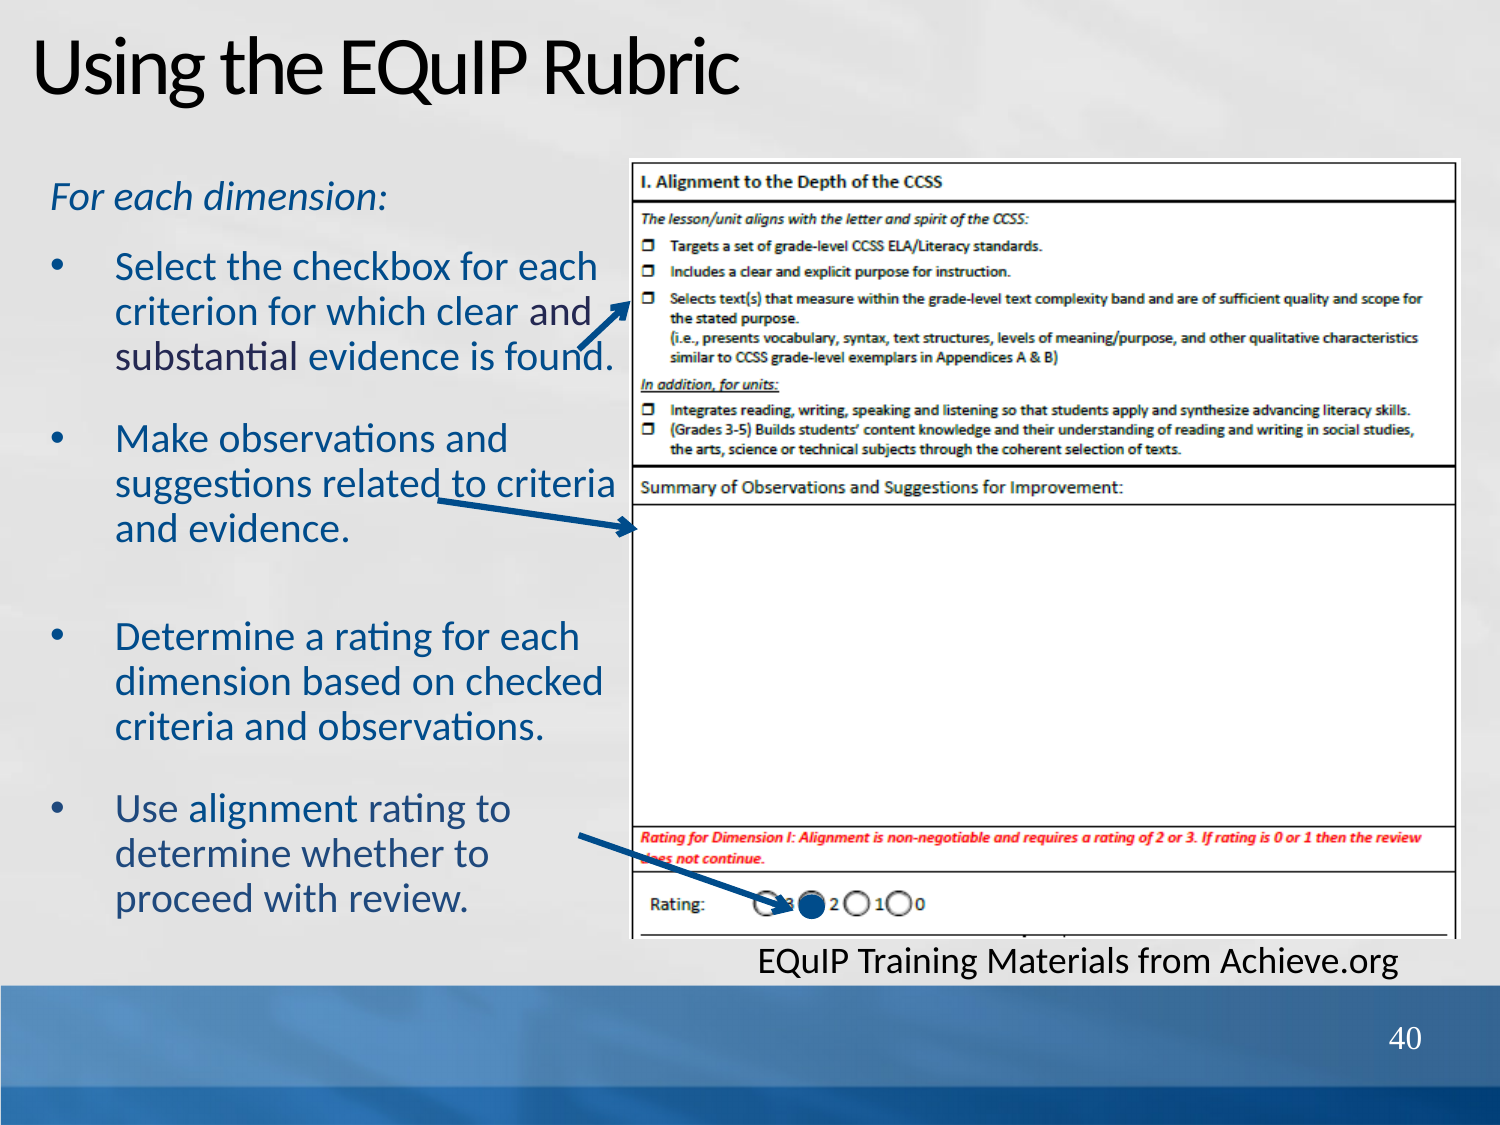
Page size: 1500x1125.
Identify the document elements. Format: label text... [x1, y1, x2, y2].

picture [0, 0, 1500, 985]
picture [2, 986, 1500, 1125]
slide_number 40 [1075, 996, 1438, 1076]
text_box EQuIP Training Materials from Achieve.org [742, 948, 1415, 989]
list For each dimension: Select the checkbox for each criterion for which clear and substantial evidence is found. Make observations and suggestions related to criteria and evidence. Determine a rating for each dimension based on checked criteria and observations. Use alignment rating to determine whether to proceed with review. [50, 174, 631, 992]
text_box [578, 834, 794, 911]
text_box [437, 500, 639, 530]
title Using the EQuIP Rubric [31, 22, 1382, 130]
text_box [578, 300, 631, 350]
